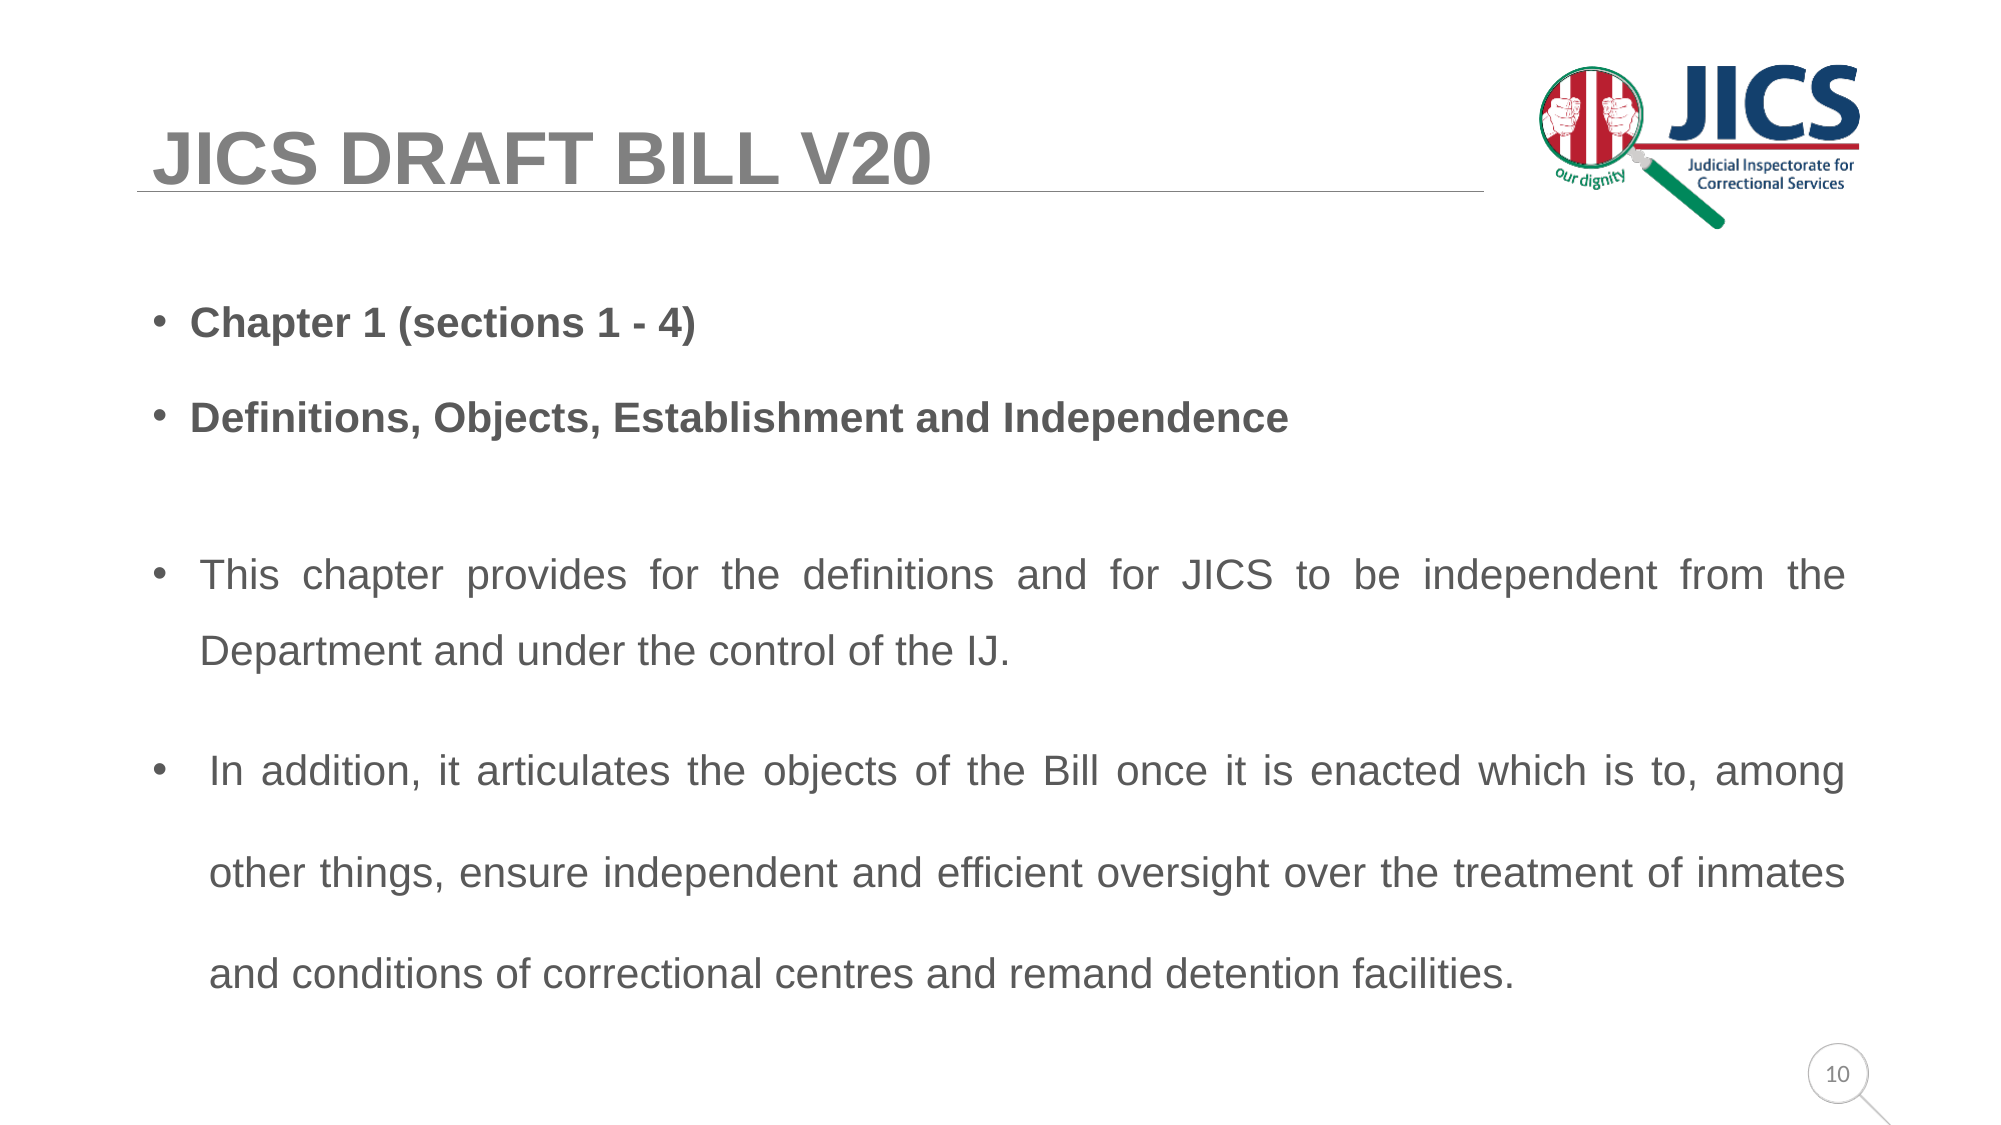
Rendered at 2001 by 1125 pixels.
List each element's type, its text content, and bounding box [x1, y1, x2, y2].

picture [1533, 57, 1863, 233]
title JICS DRAFT BILL V20 [137, 29, 1484, 209]
picture [1807, 1042, 1902, 1125]
slide_number 10 [1415, 1042, 1866, 1103]
list Chapter 1 (sections 1 - 4) Definitions, Objects, Establishment and Independence This chapter provides for the definitions and for JICS to be independent from the Department and under the control of the IJ. In addition, it articulates the objects of the Bill once it is enacted which is to, among other things, ensure independent and efficient oversight over the treatment of inmates and conditions of correctional centres and remand detention facilities. [137, 262, 1863, 1010]
